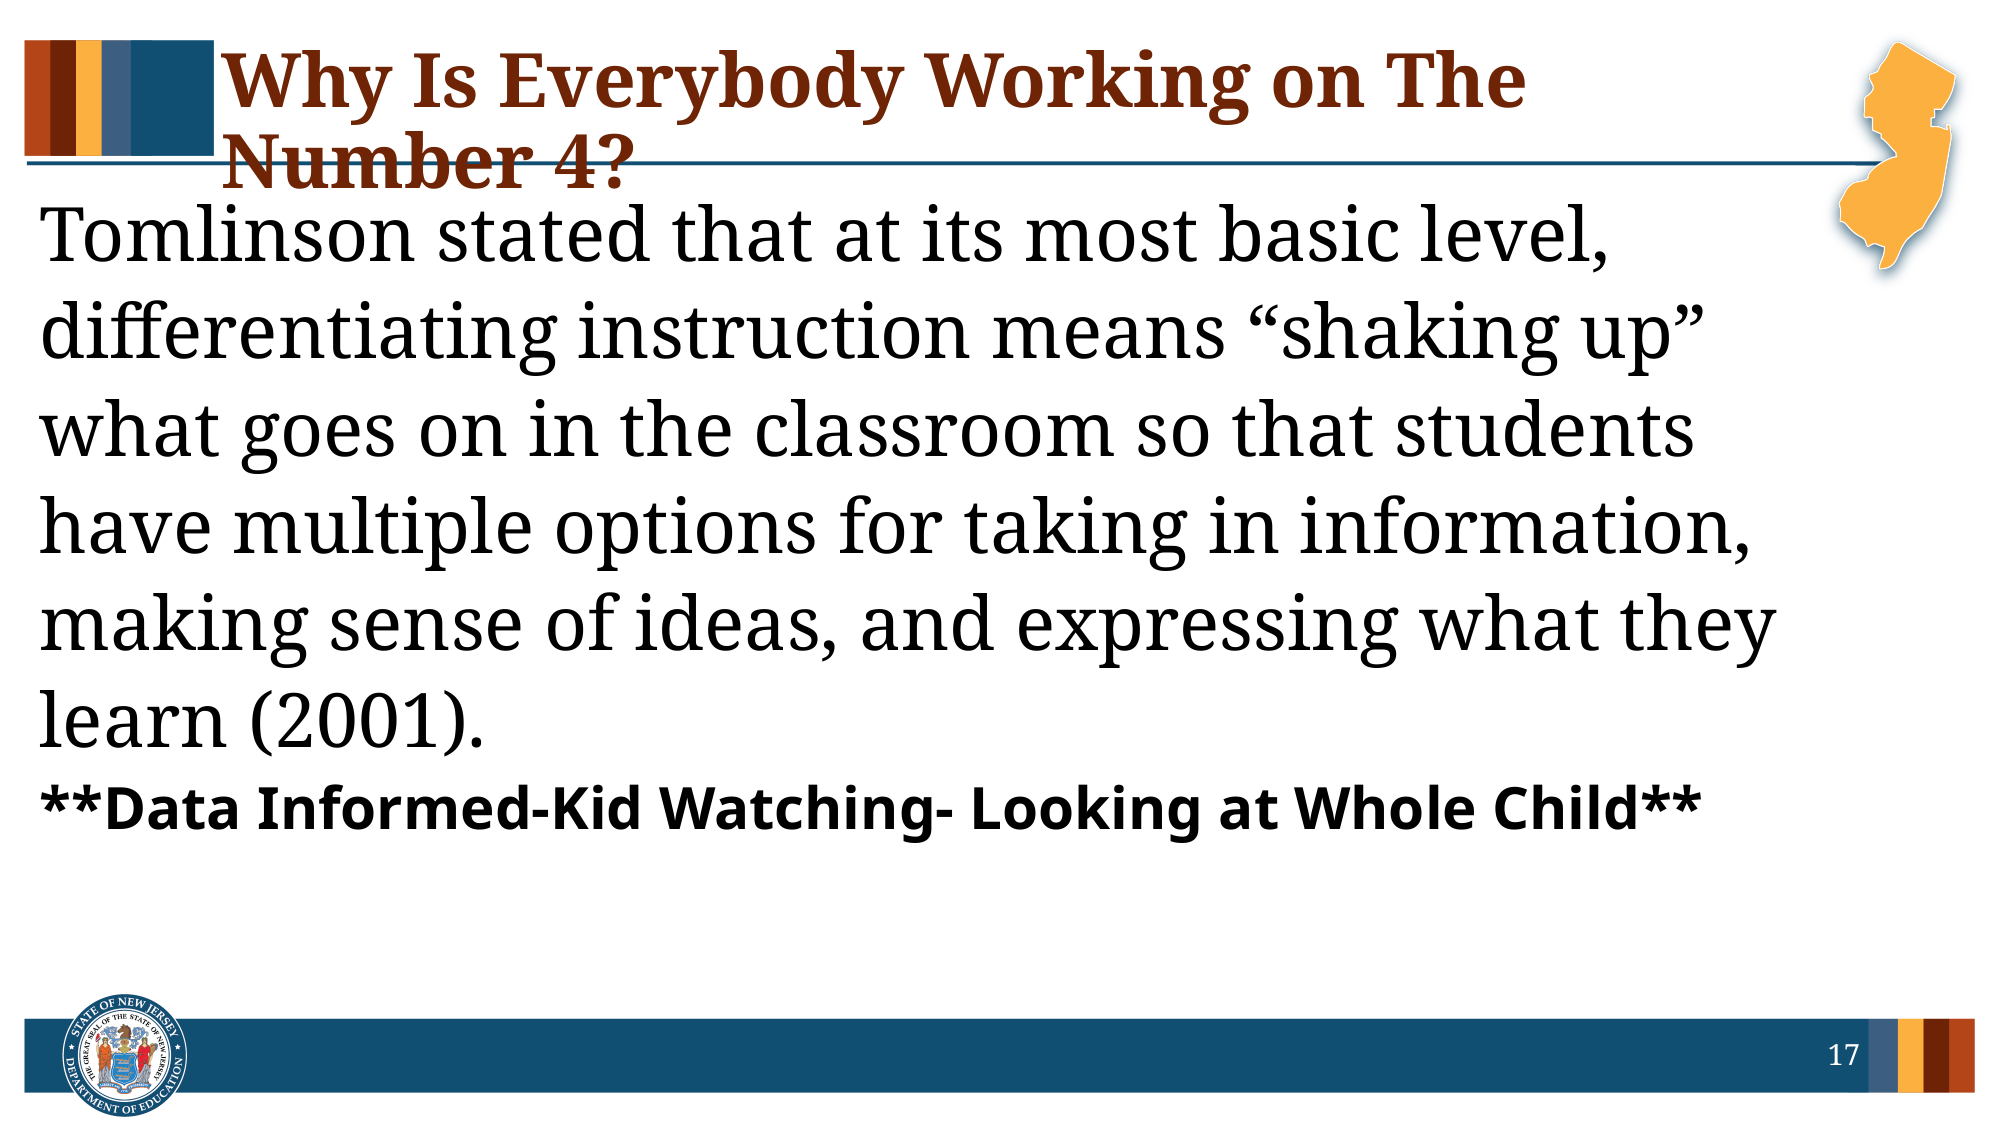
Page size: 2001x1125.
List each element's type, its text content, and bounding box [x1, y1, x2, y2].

picture [24, 26, 1976, 172]
title Why Is Everybody Working on The Number 4? [206, 62, 1863, 172]
list Tomlinson stated that at its most basic level, differentiating instruction means “shaking up” what goes on in the classroom so that students have multiple options for taking in information, making sense of ideas, and expressing what they learn (2001). [24, 172, 1976, 538]
list **Data Informed-Kid Watching- Looking at Whole Child** [24, 757, 1976, 846]
slide_number 17 [1425, 1026, 1876, 1087]
picture [24, 992, 1975, 1119]
